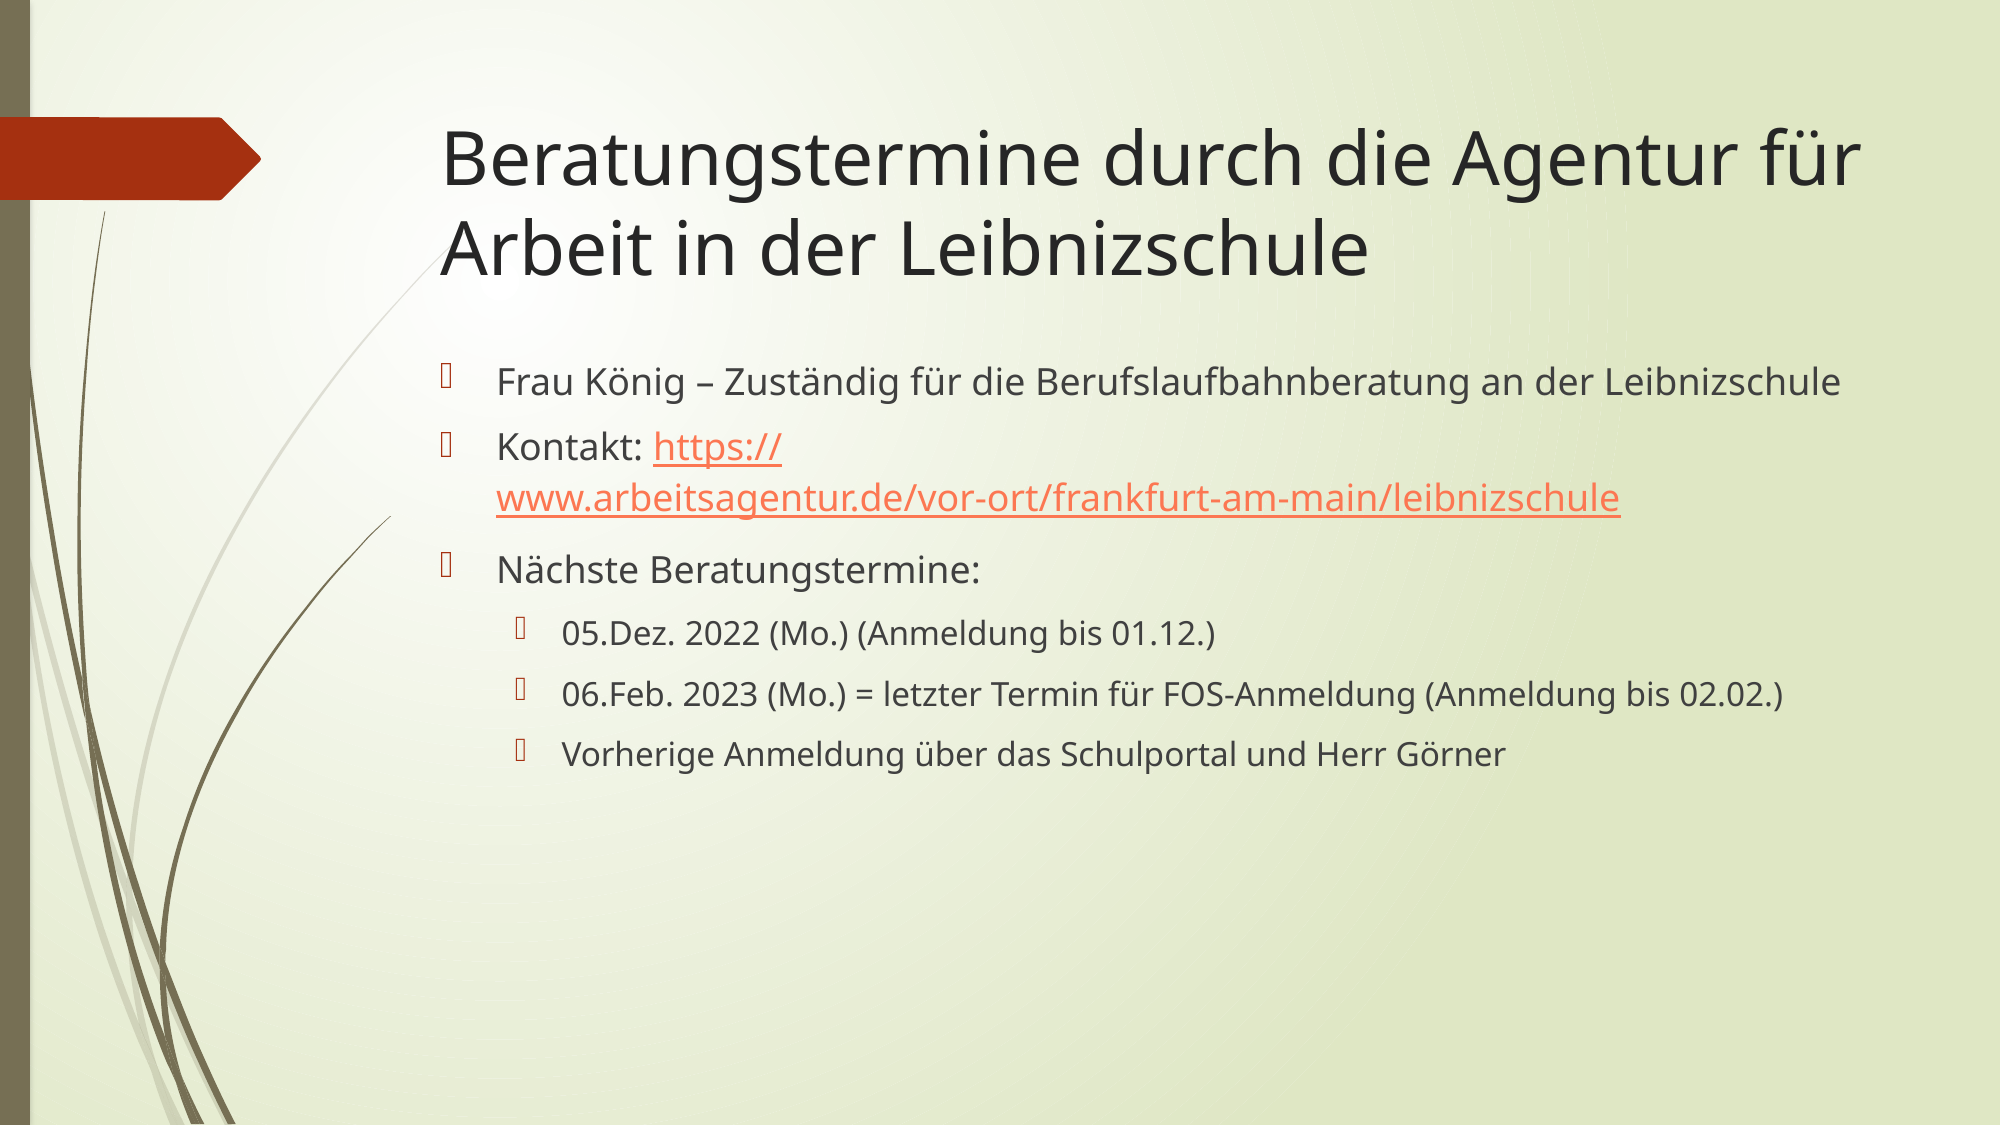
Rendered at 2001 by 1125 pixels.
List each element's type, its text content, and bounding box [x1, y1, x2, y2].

title Beratungstermine durch die Agentur für Arbeit in der Leibnizschule [425, 102, 1888, 313]
list Frau König – Zuständig für die Berufslaufbahnberatung an der Leibnizschule Kontakt: https://www.arbeitsagentur.de/vor-ort/frankfurt-am-main/leibnizschule Nächste Beratungstermine: 05.Dez. 2022 (Mo.) (Anmeldung bis 01.12.) 06.Feb. 2023 (Mo.) = letzter Termin für FOS-Anmeldung (Anmeldung bis 02.02.) Vorherige Anmeldung über das Schulportal und Herr Görner [424, 350, 1888, 970]
